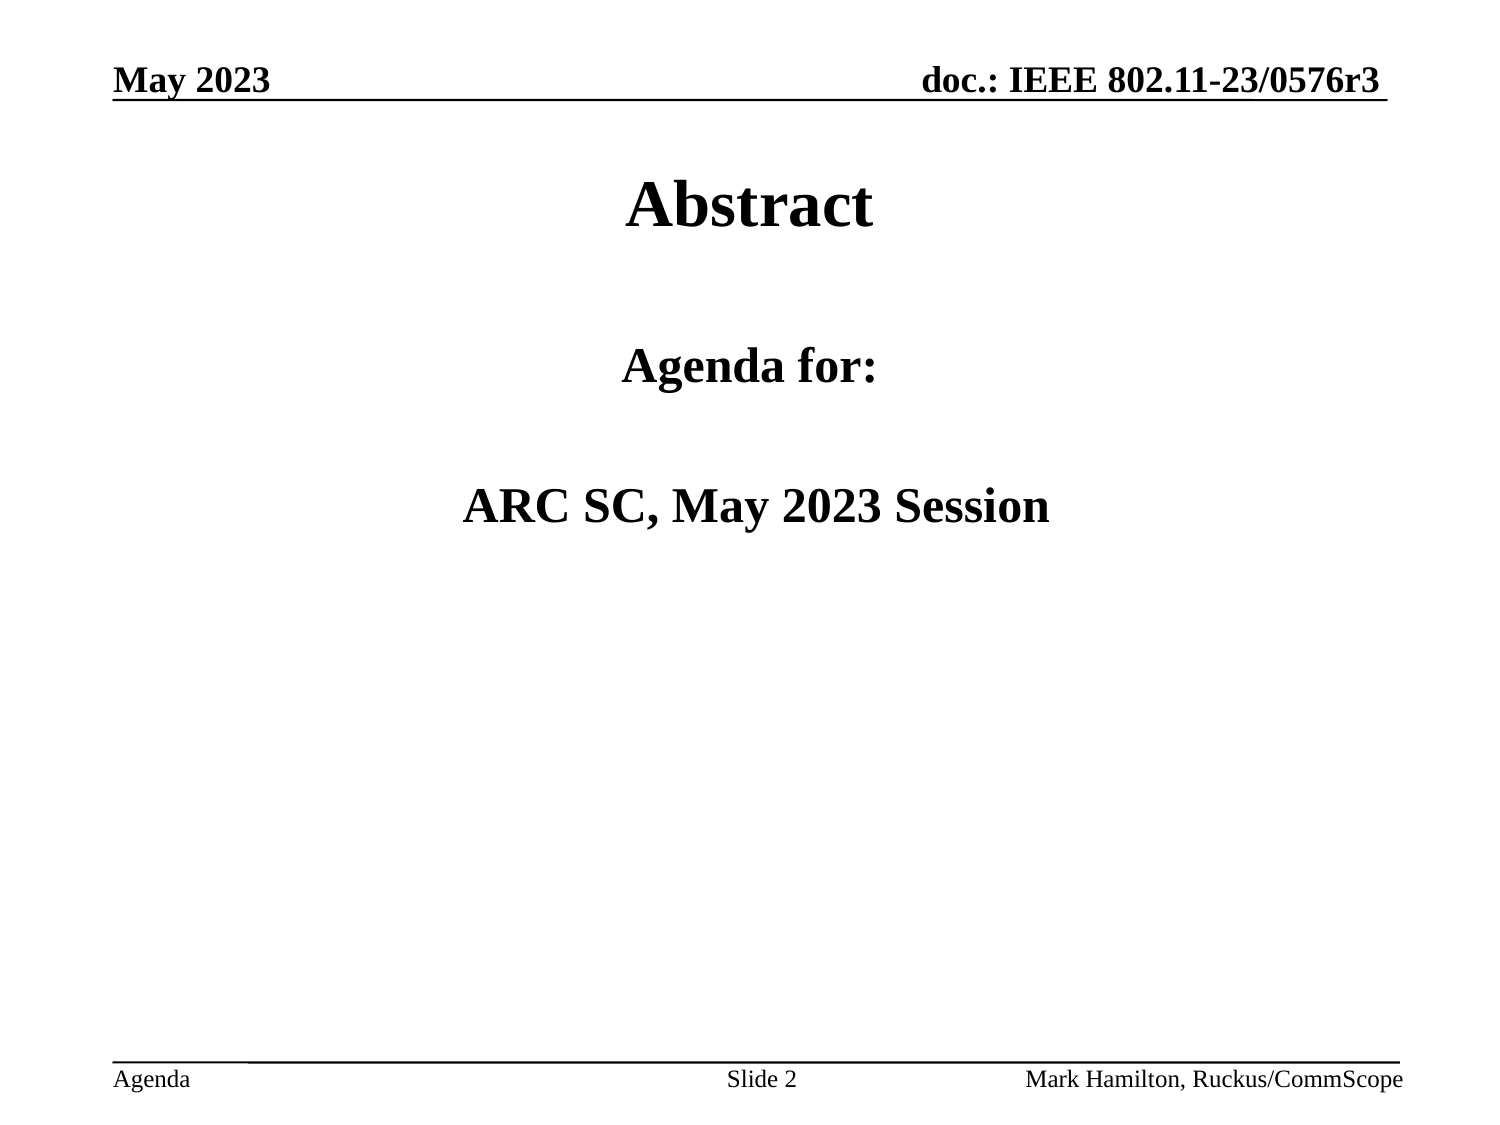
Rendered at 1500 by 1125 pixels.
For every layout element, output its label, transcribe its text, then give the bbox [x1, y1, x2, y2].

title Abstract [112, 112, 1388, 288]
list Agenda for: ARC SC, May 2023 Session [112, 324, 1388, 1000]
